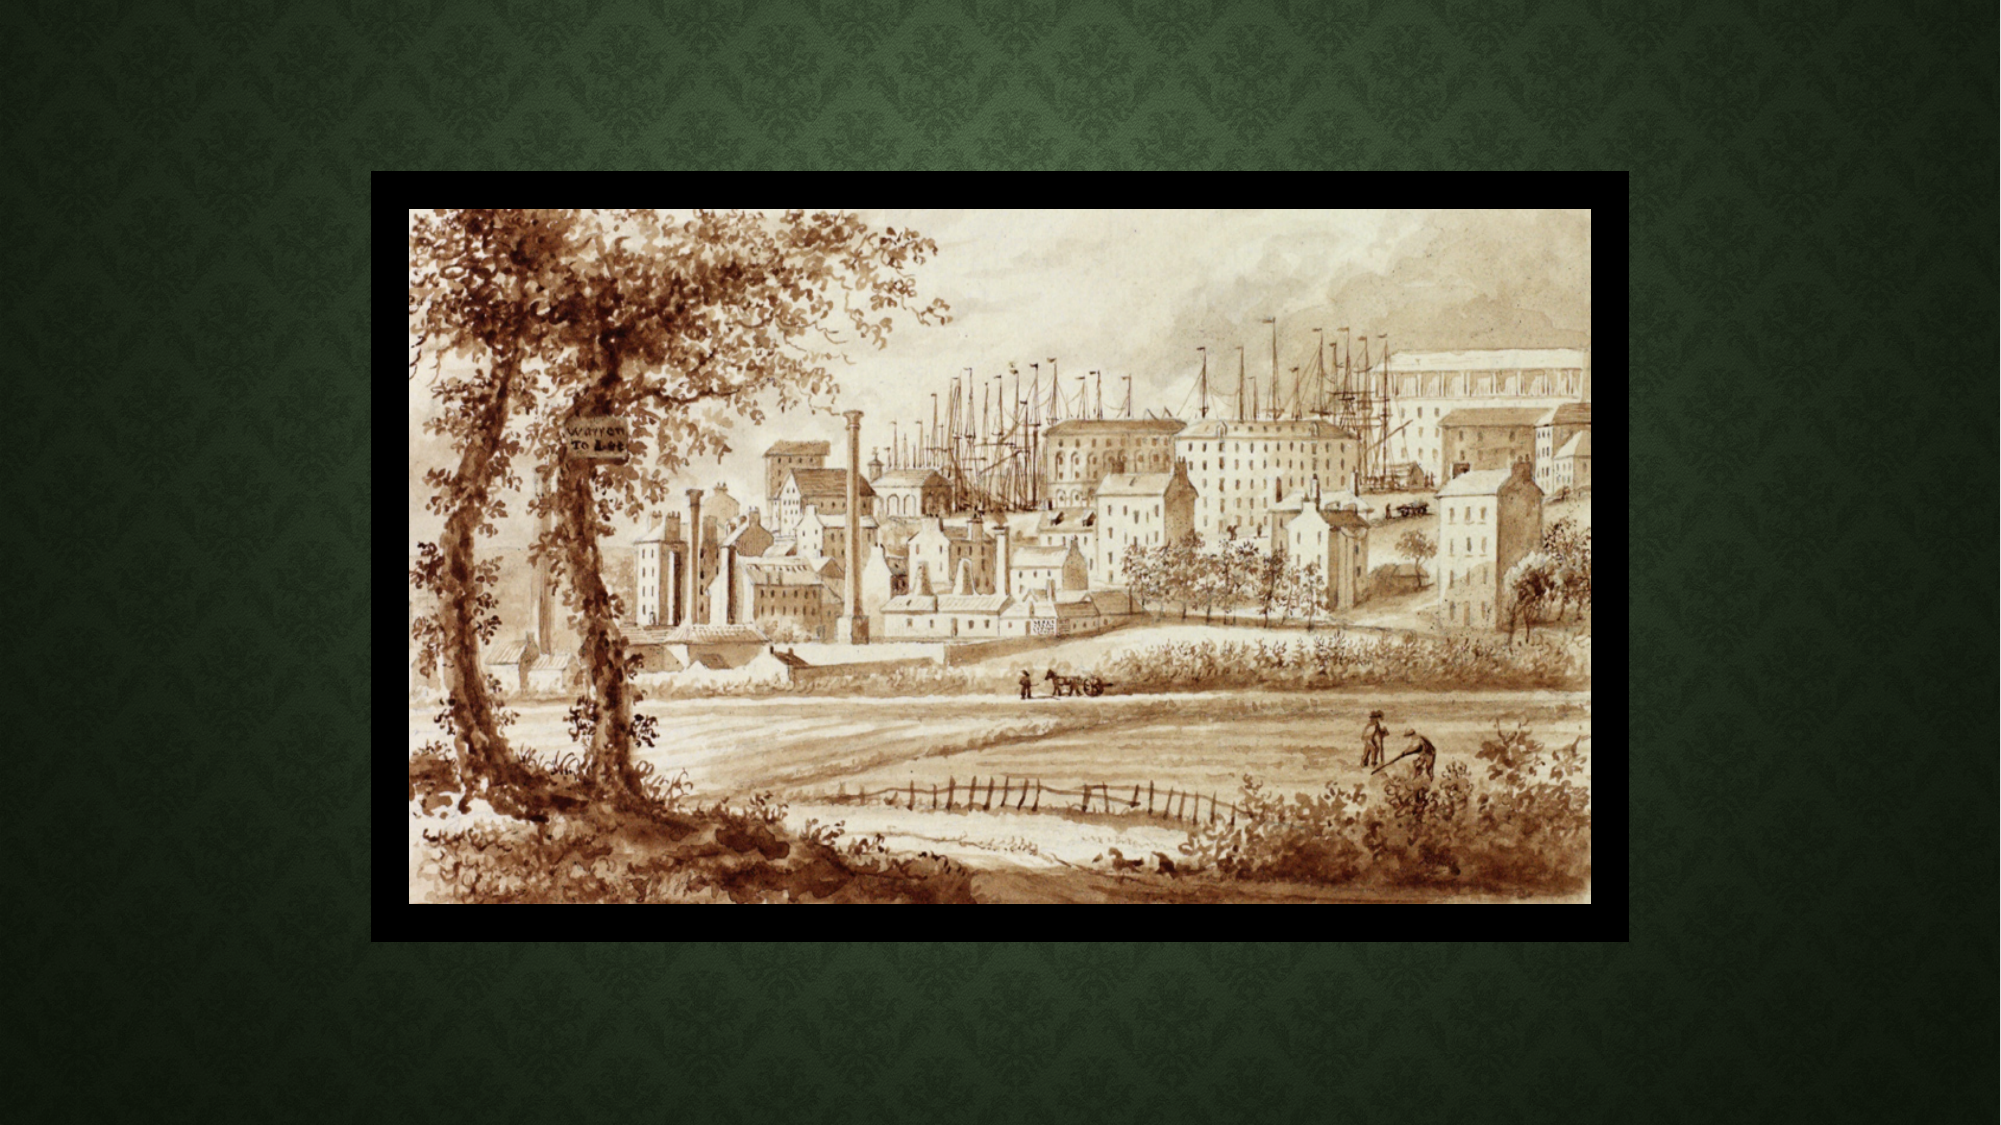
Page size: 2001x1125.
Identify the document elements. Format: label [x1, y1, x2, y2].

picture [408, 208, 1592, 905]
